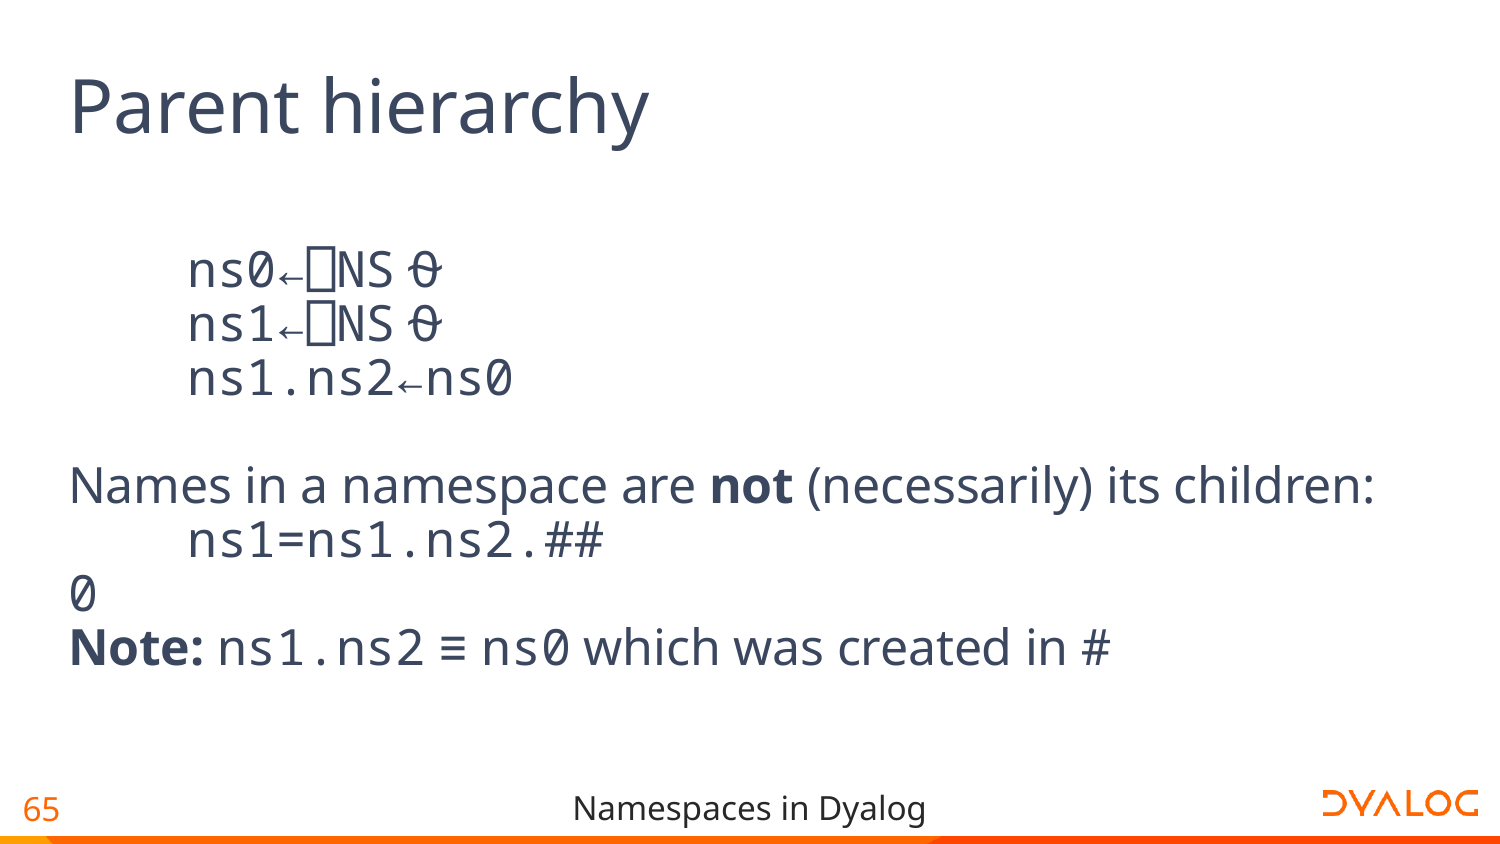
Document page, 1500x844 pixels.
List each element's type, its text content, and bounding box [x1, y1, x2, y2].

picture [0, 836, 1500, 844]
title Parent hierarchy [53, 43, 1203, 157]
list ns0←⎕NS⍬ ns1←⎕NS⍬ ns1.ns2←ns0 Names in a namespace are not (necessarily) its children: ns1=ns1.ns2.## 0 Note: ns1.ns2 ≡ ns0 which was created in # [53, 237, 1500, 754]
picture [1323, 790, 1478, 816]
